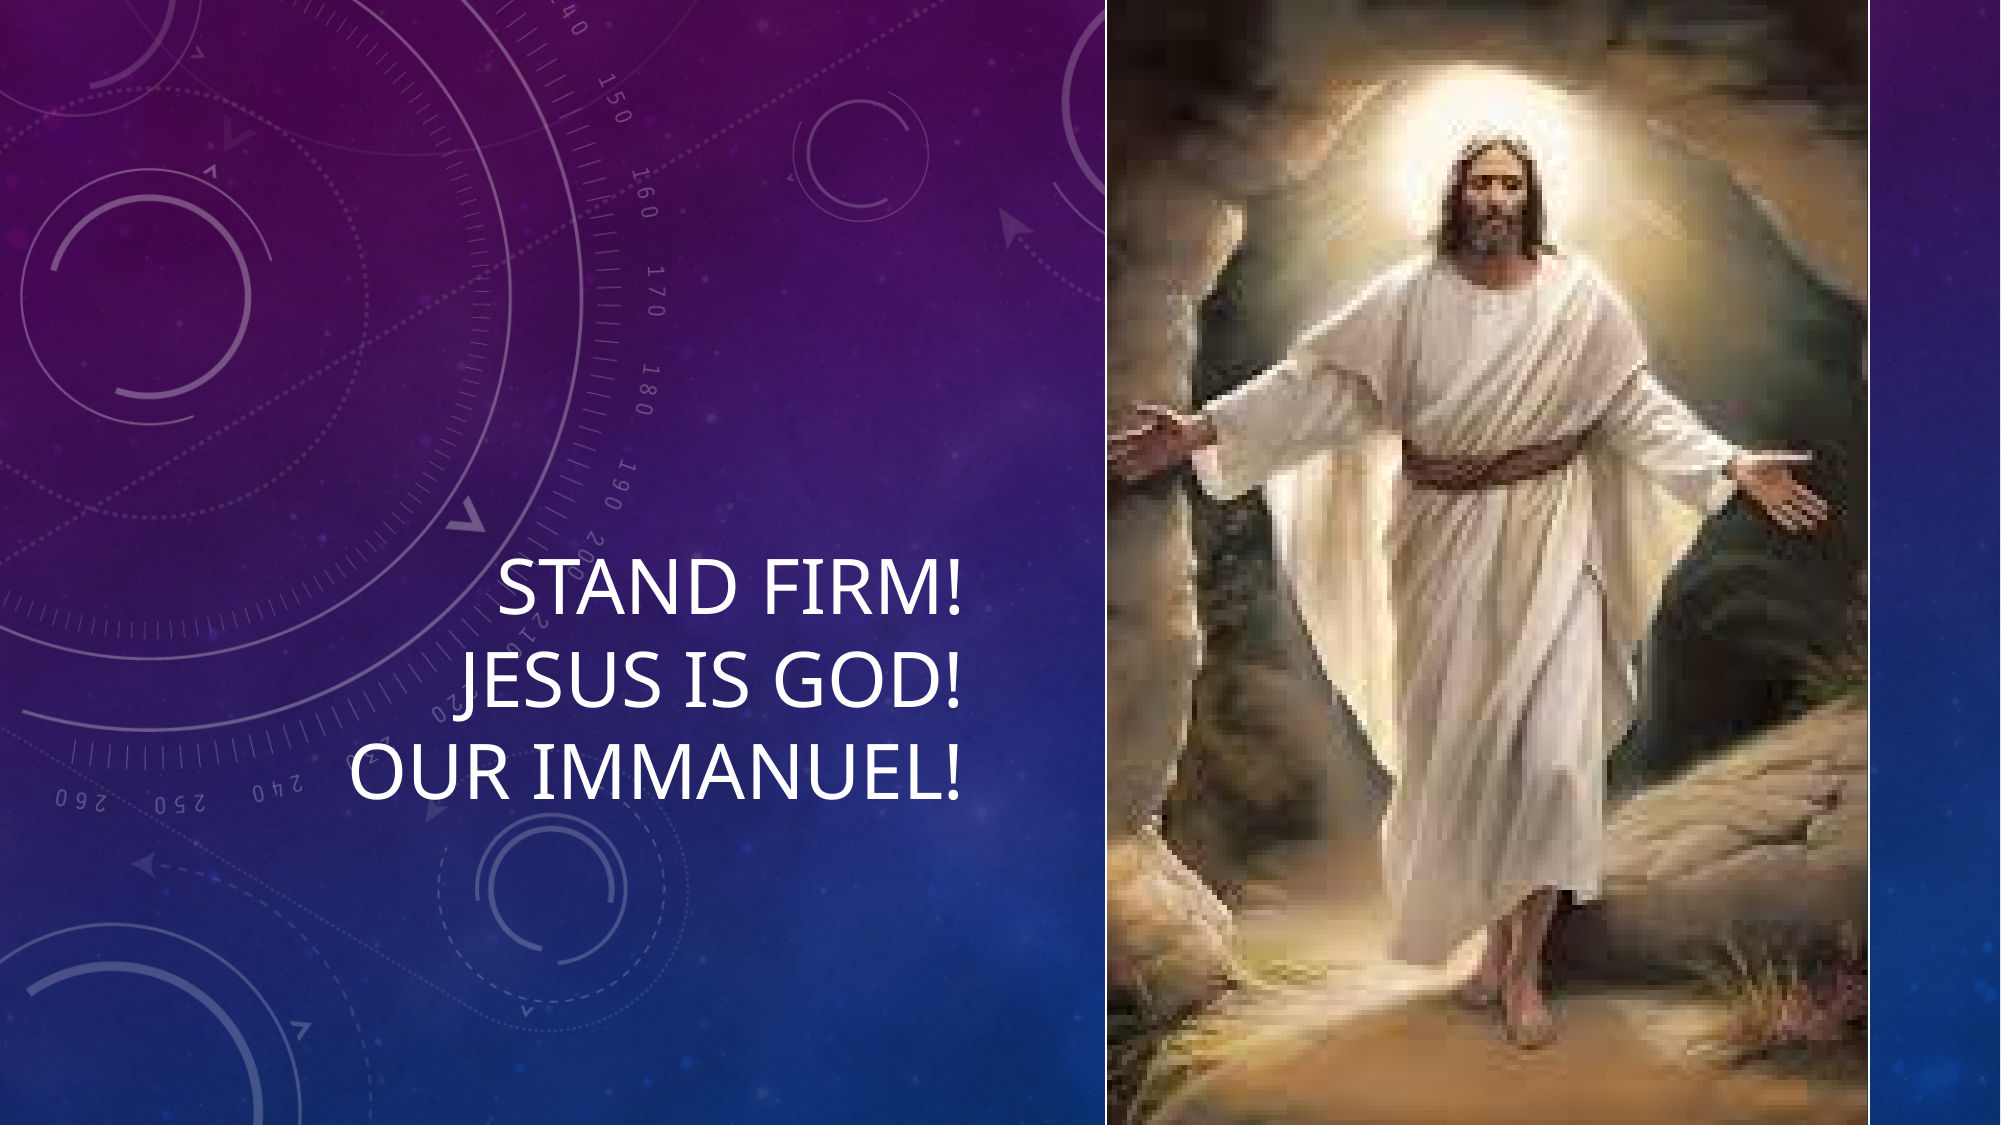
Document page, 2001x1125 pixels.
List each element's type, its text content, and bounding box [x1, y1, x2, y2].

picture [1870, 0, 2001, 1125]
title Stand Firm! Jesus IS God! Our Immanuel! [328, 450, 981, 823]
picture [0, 0, 1105, 1125]
picture [1106, 0, 1868, 1125]
